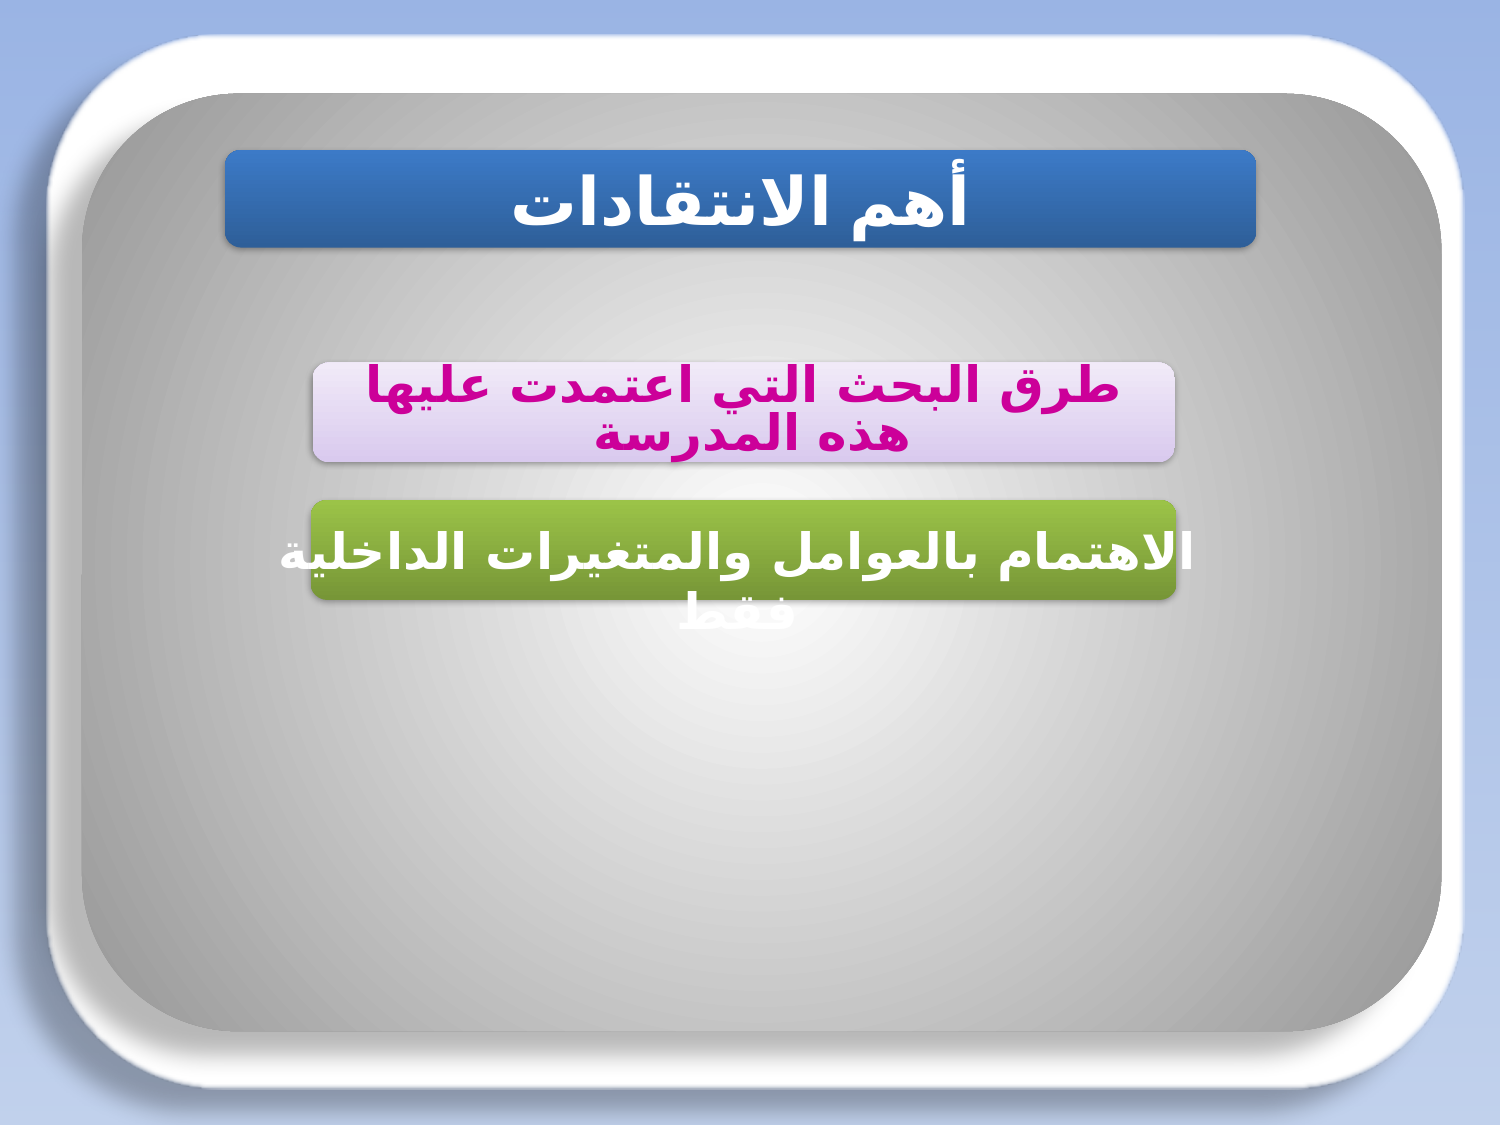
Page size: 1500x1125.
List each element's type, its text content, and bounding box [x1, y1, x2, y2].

footer اعداد / أ. غادة الرشيد [512, 1042, 988, 1103]
text_box [79, 91, 1444, 1034]
text_box [49, 34, 1468, 1089]
text_box طرق البحث التي اعتمدت عليها هذه المدرسة [311, 361, 1176, 464]
text_box [0, 0, 1500, 1125]
text_box أهم الانتقادات [224, 149, 1257, 248]
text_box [237, 499, 1238, 601]
